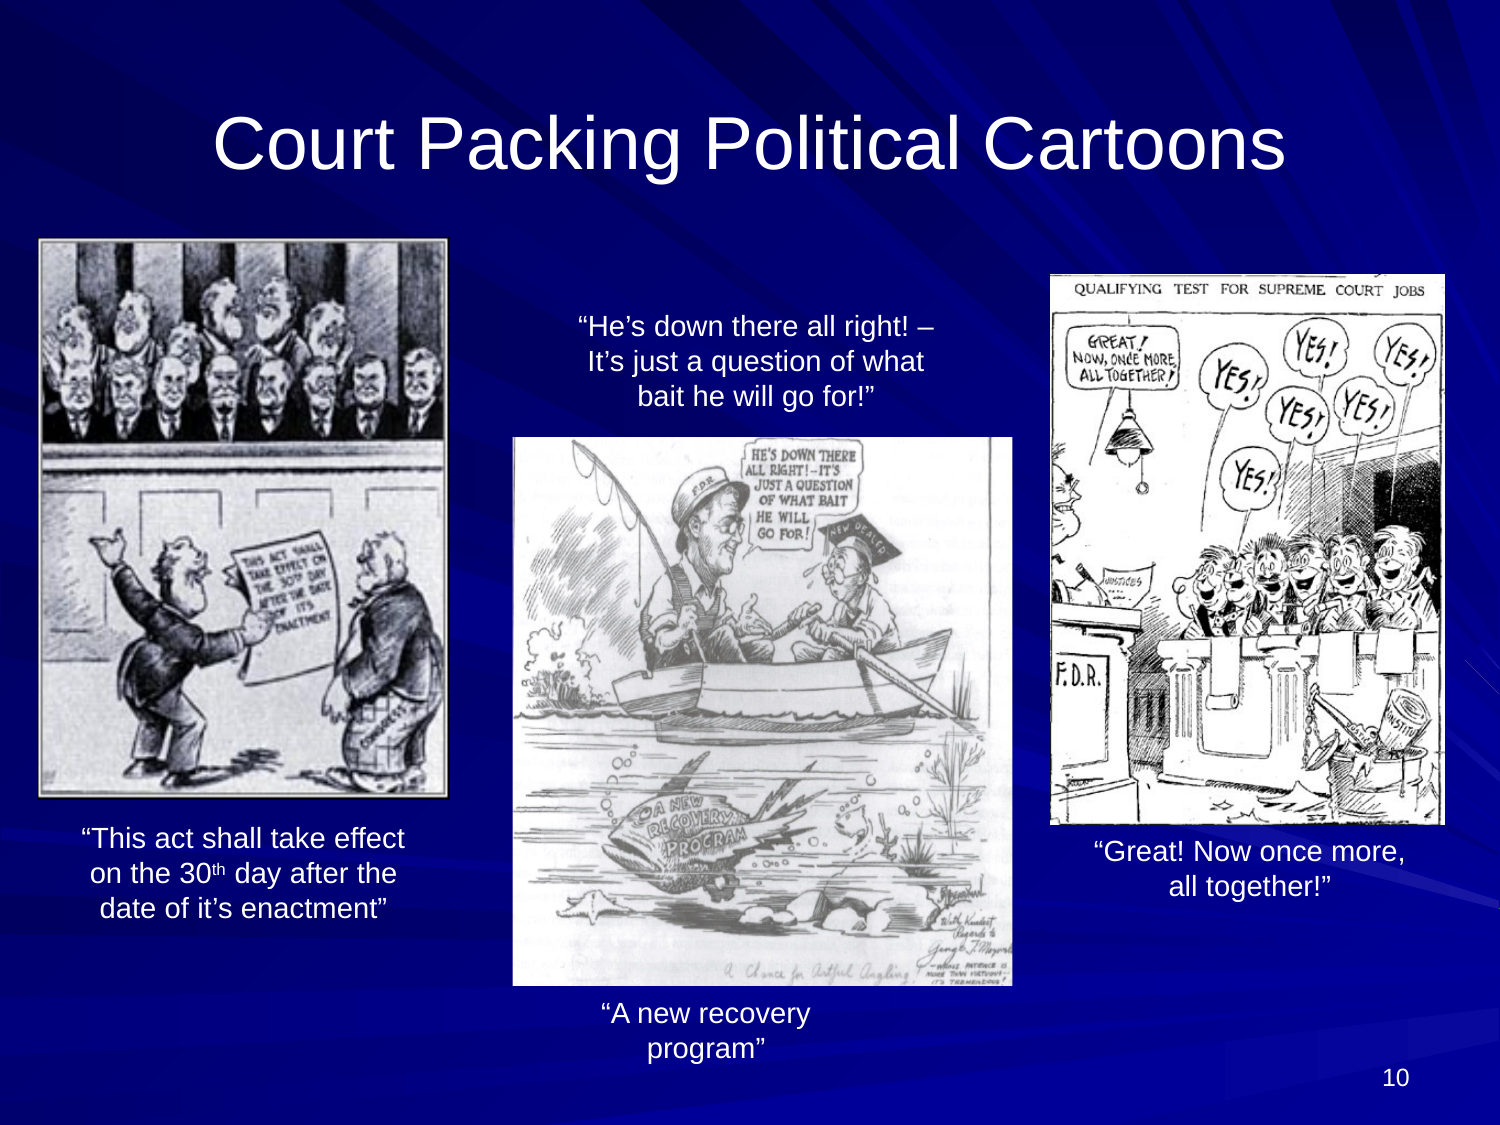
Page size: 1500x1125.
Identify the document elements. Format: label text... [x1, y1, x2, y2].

title Court Packing Political Cartoons [74, 45, 1426, 234]
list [488, 461, 1037, 962]
slide_number 10 [1074, 1023, 1426, 1100]
text_box “Great! Now once more, all together!” [1074, 834, 1425, 910]
picture [1049, 274, 1445, 826]
text_box “He’s down there all right! – It’s just a question of what bait he will go for!” [549, 299, 963, 420]
picture [37, 237, 451, 801]
text_box “A new recovery program” [549, 987, 863, 1073]
text_box “This act shall take effect on the 30th day after the date of it’s enactment” [62, 812, 425, 933]
